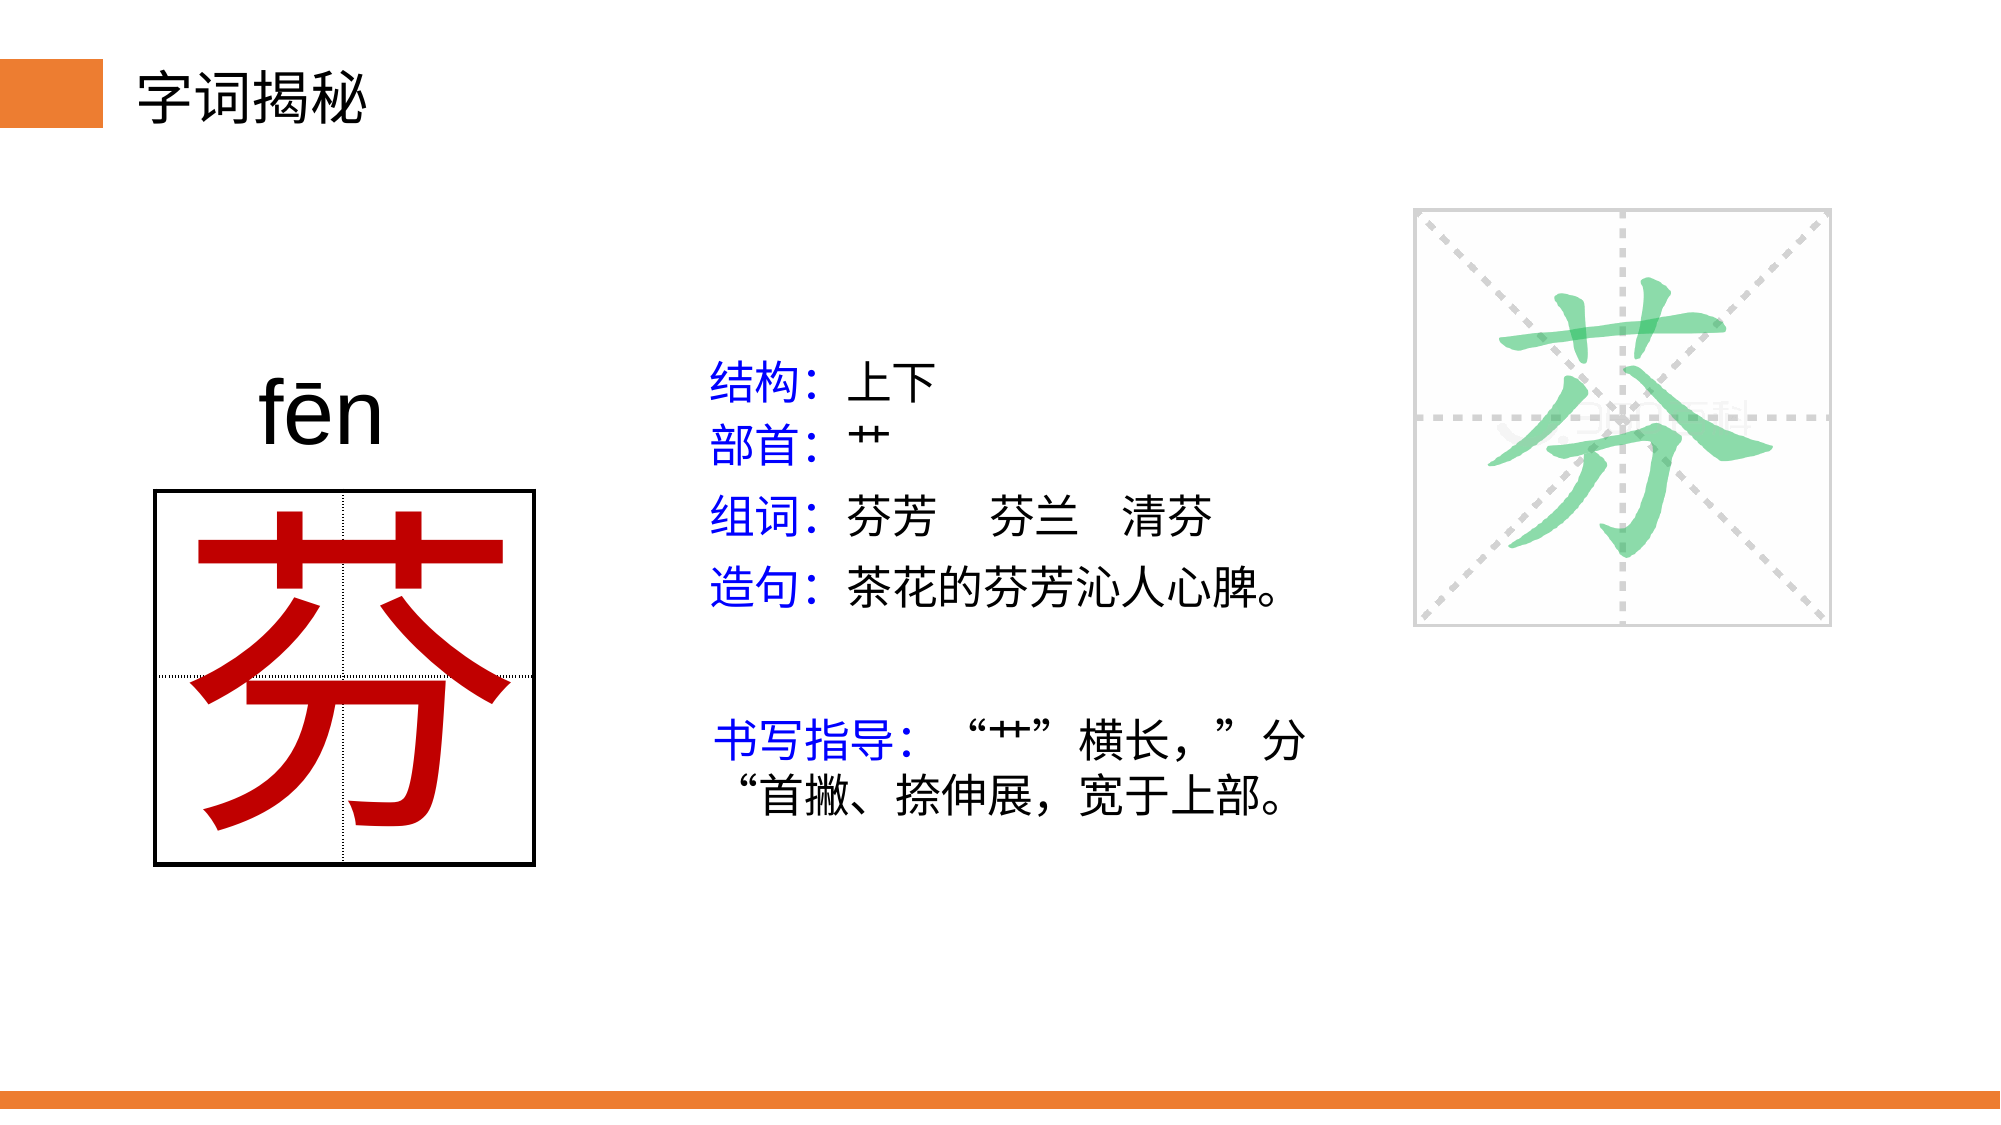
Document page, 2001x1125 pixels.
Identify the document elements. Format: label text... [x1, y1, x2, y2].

text_box fēn [243, 345, 494, 471]
text_box 部首：艹 [694, 409, 1171, 480]
text_box 芬 [162, 449, 542, 879]
table_header [157, 493, 162, 677]
text_box 组词：芬芳 芬兰 清芬 [694, 480, 1269, 551]
picture [1413, 208, 1832, 627]
table_cell [157, 677, 162, 862]
text_box 结构：上下 [694, 346, 1079, 409]
text_box 造句：茶花的芬芳沁人心脾。 [694, 551, 1379, 622]
text_box 字词揭秘 [120, 53, 491, 139]
text_box 书写指导：“艹”横长，”分“首撇、捺伸展，宽于上部。 [697, 704, 1379, 830]
